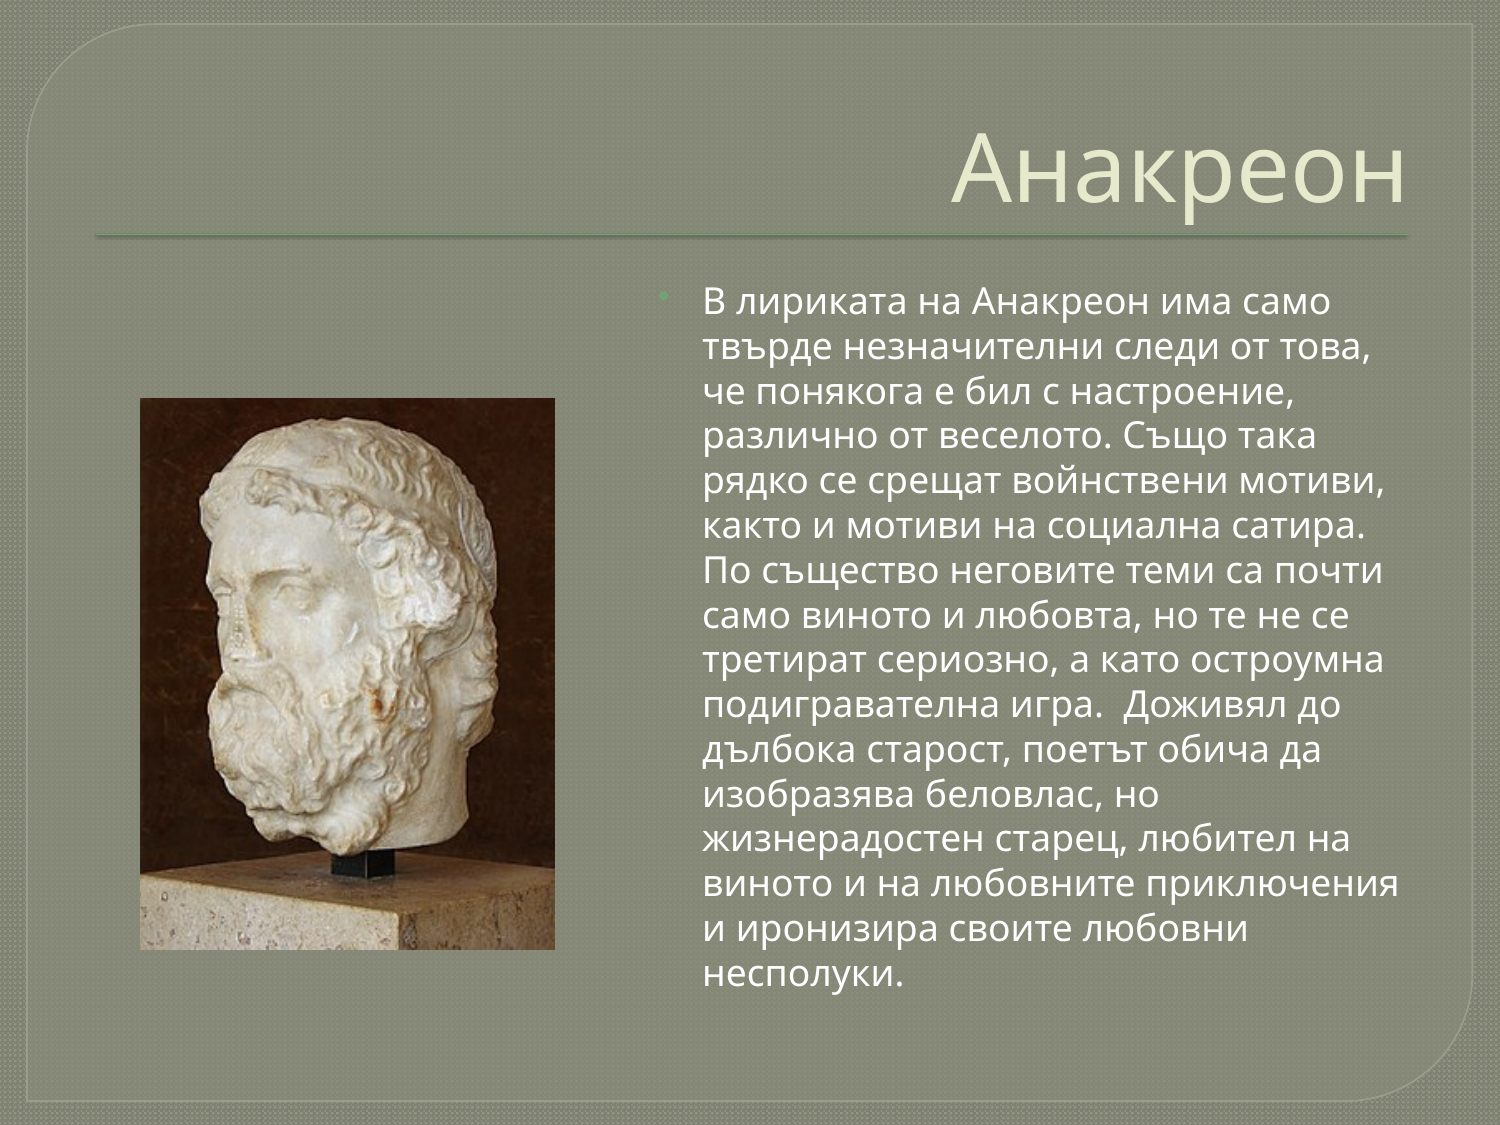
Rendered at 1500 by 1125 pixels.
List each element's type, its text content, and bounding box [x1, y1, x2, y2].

list В лириката на Анакреон има само твърде незначителни следи от това, че понякога е бил с настроение, различно от веселото. Също така рядко се срещат войнствени мотиви, както и мотиви на социална сатира. По същество неговите теми са почти само виното и любовта, но те не се третират сериозно, а като остроумна подигравателна игра. Доживял до дълбока старост, поетът обича да изобразява беловлас, но жизнерадостен старец, любител на виното и на любовните приключения и иронизира своите любовни несполуки. [644, 270, 1425, 1008]
picture [140, 398, 555, 950]
title Анакреон [75, 41, 1425, 230]
